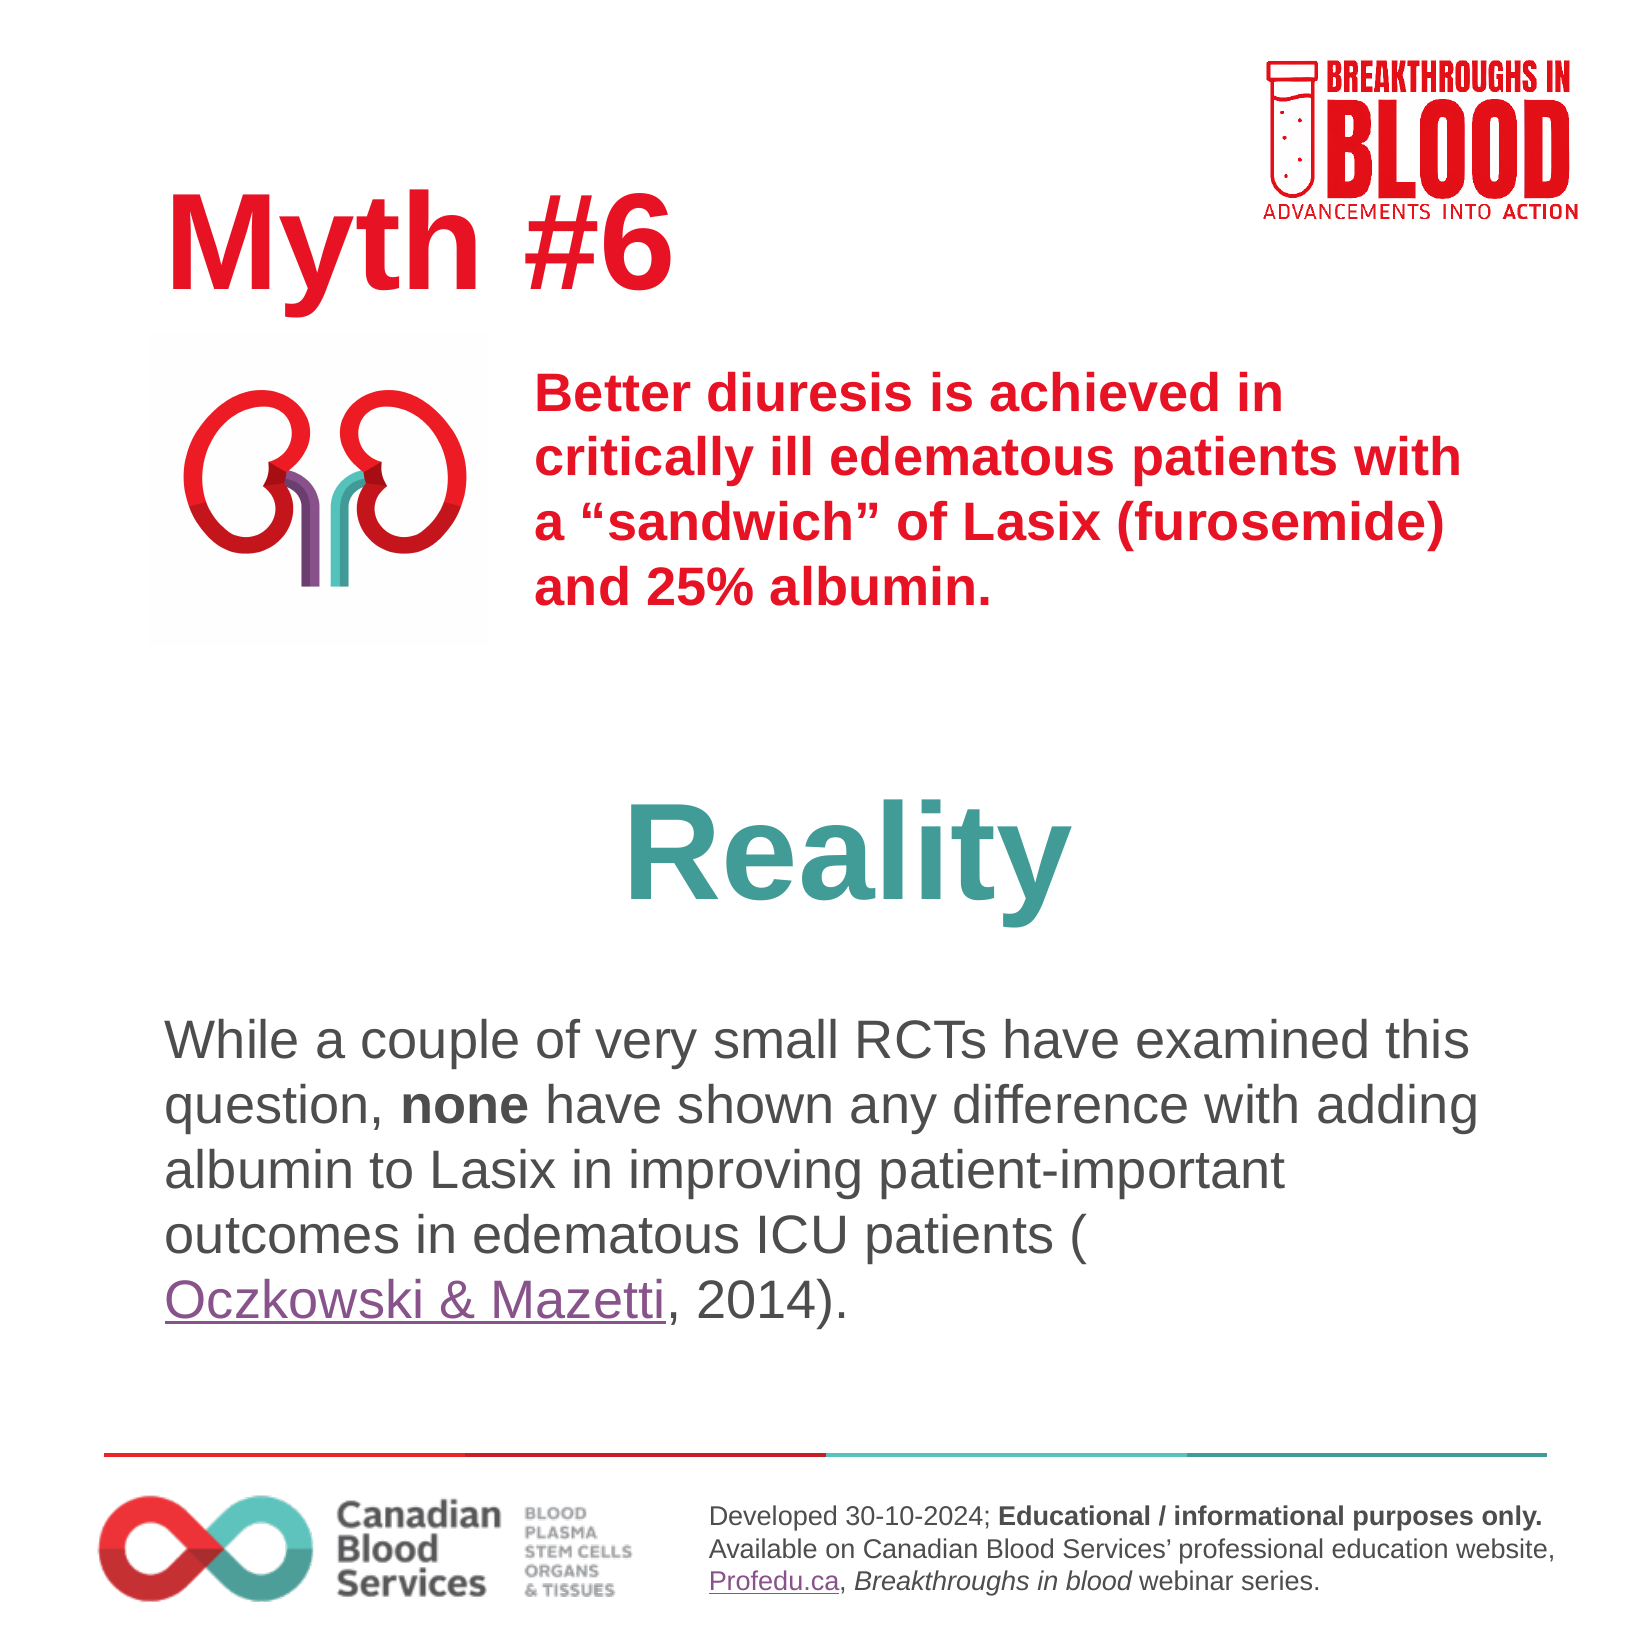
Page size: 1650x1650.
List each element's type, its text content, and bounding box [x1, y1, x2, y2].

list Myth #6 [149, 159, 888, 331]
text_box While a couple of very small RCTs have examined this question, none have shown any difference with adding albumin to Lasix in improving patient-important outcomes in edematous ICU patients (Oczkowski & Mazetti, 2014). [149, 996, 1546, 1337]
list Better diuresis is achieved in critically ill edematous patients with a “sandwich” of Lasix (furosemide) and 25% albumin. [519, 349, 1502, 514]
text_box Developed 30-10-2024; Educational / informational purposes only. Available on Canadian Blood Services’ professional education website, Profedu.ca, Breakthroughs in blood webinar series. [693, 1491, 1585, 1604]
picture [149, 332, 488, 646]
text_box Reality [389, 754, 1306, 935]
picture [90, 1493, 641, 1605]
picture [1259, 55, 1581, 222]
